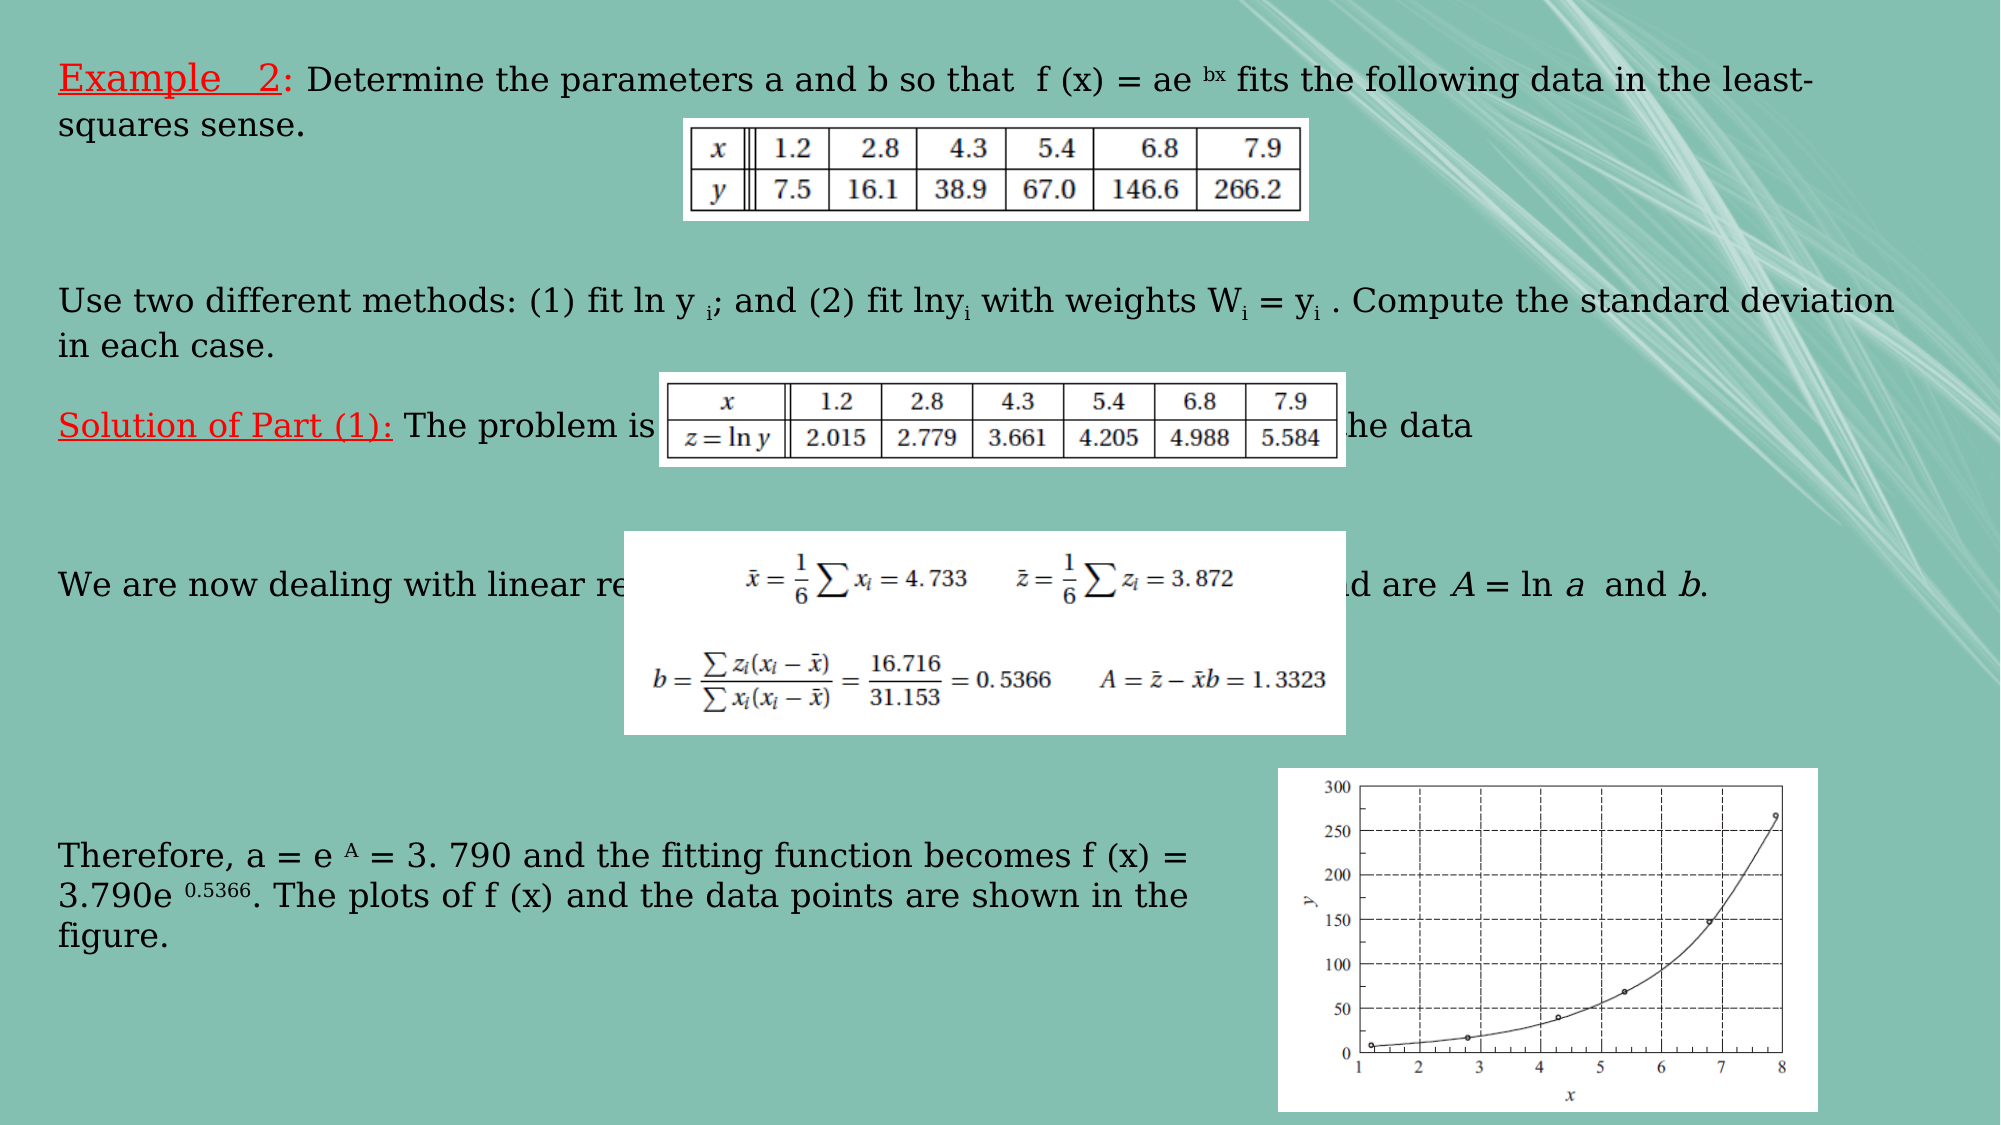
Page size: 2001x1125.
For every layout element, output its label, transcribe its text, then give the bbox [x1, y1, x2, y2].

picture [1278, 768, 1818, 1112]
picture [659, 372, 1346, 467]
picture [683, 118, 1309, 221]
text_box Therefore, a = e A = 3. 790 and the fitting function becomes f (x) = 3.790e 0.5366. The plots of f (x) and the data points are shown in the figure. [43, 826, 1205, 1007]
text_box Example 2: Determine the parameters a and b so that f (x) = ae bx fits the following data in the least-squares sense. Use two different methods: (1) fit ln y i; and (2) fit lnyi with weights Wi = yi . Compute the standard deviation in each case. Solution of Part (1): The problem is to fit the function ln(ae bx) = lna +bx to the data We are now dealing with linear regression, where the parameters to be found are A = ln a and b. [43, 46, 1949, 851]
picture [624, 531, 1346, 735]
